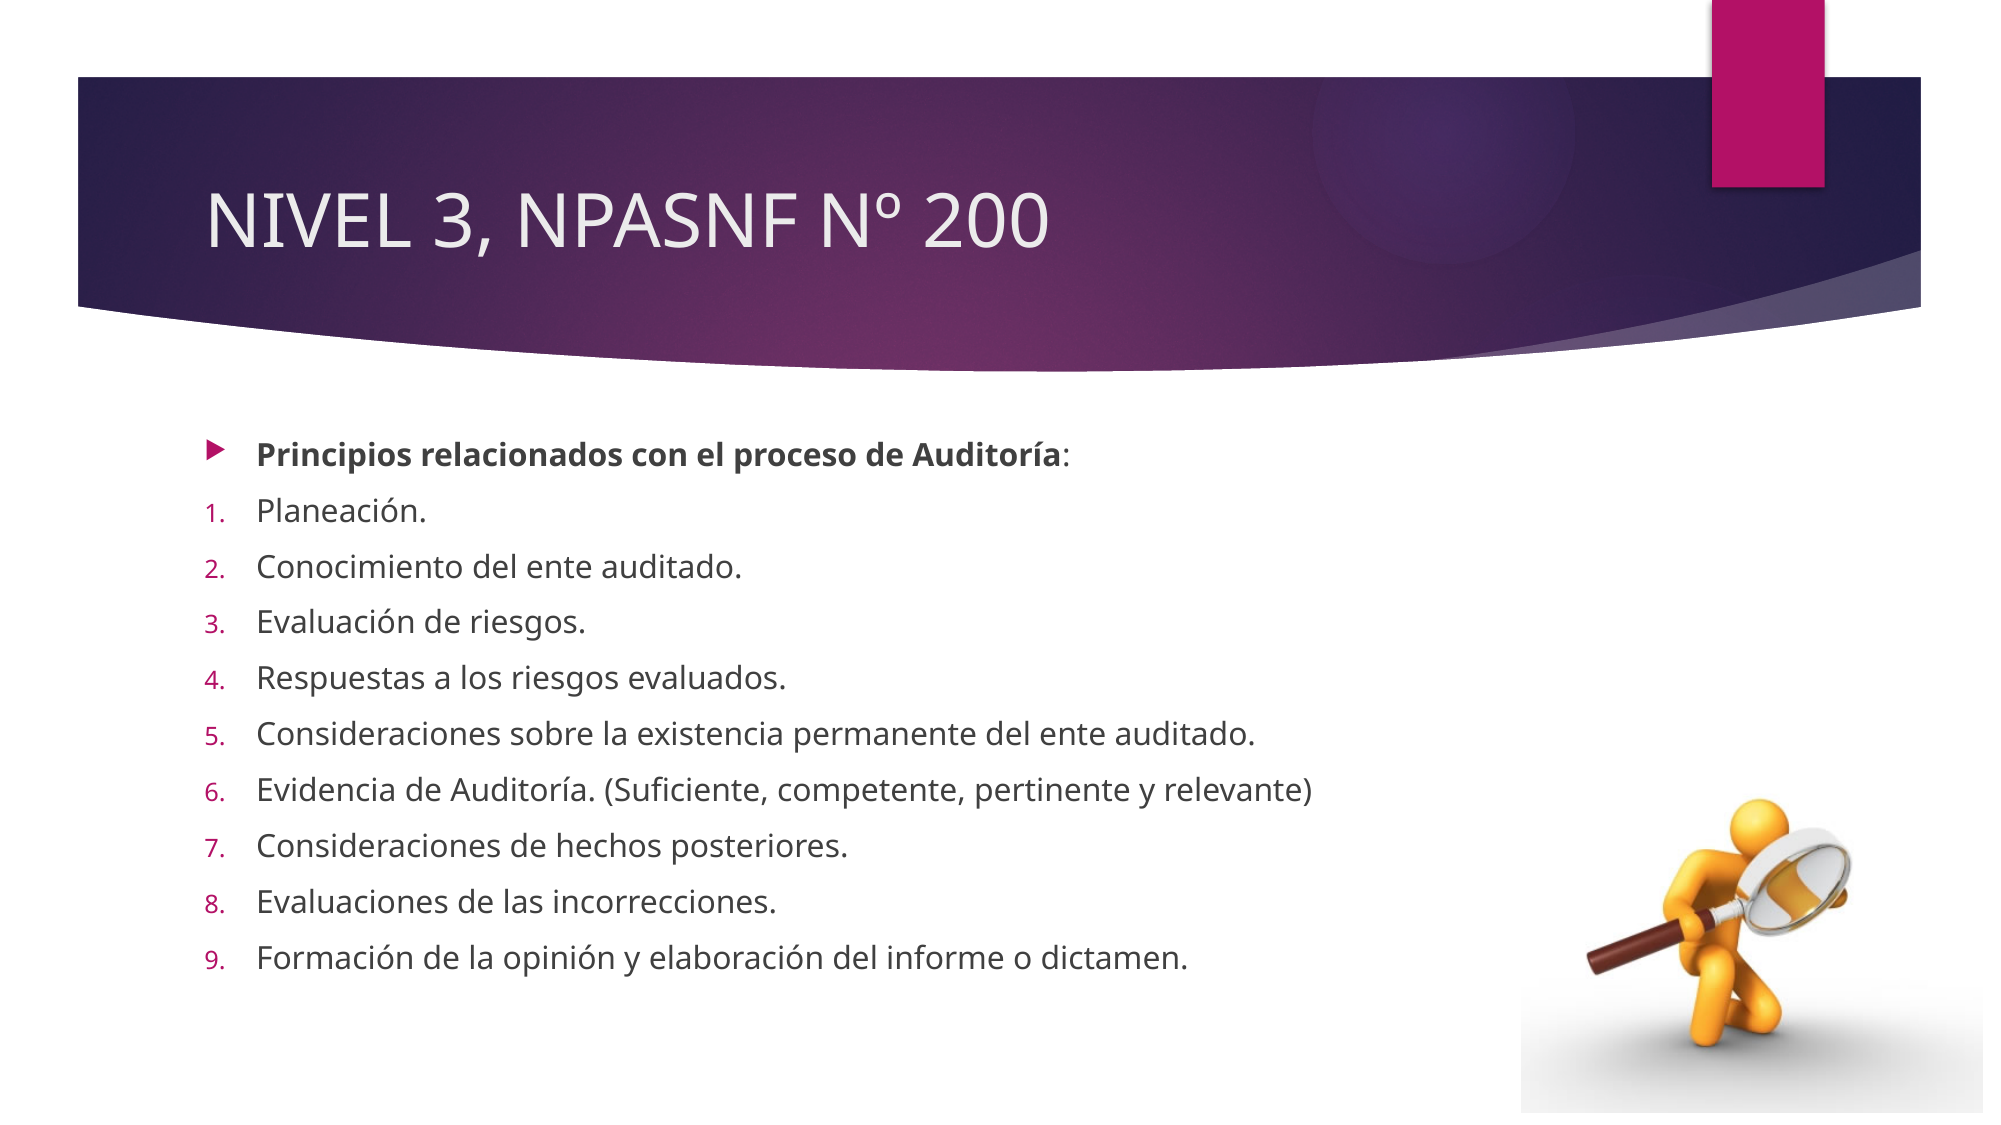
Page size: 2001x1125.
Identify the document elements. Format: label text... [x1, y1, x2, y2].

title NIVEL 3, NPASNF Nº 200 [189, 159, 1627, 276]
picture [1521, 766, 1984, 1113]
list Principios relacionados con el proceso de Auditoría: Planeación. Conocimiento del ente auditado. Evaluación de riesgos. Respuestas a los riesgos evaluados. Consideraciones sobre la existencia permanente del ente auditado. Evidencia de Auditoría. (Suficiente, competente, pertinente y relevante) Consideraciones de hechos posteriores. Evaluaciones de las incorrecciones. Formación de la opinión y elaboración del informe o dictamen. [189, 427, 1638, 988]
